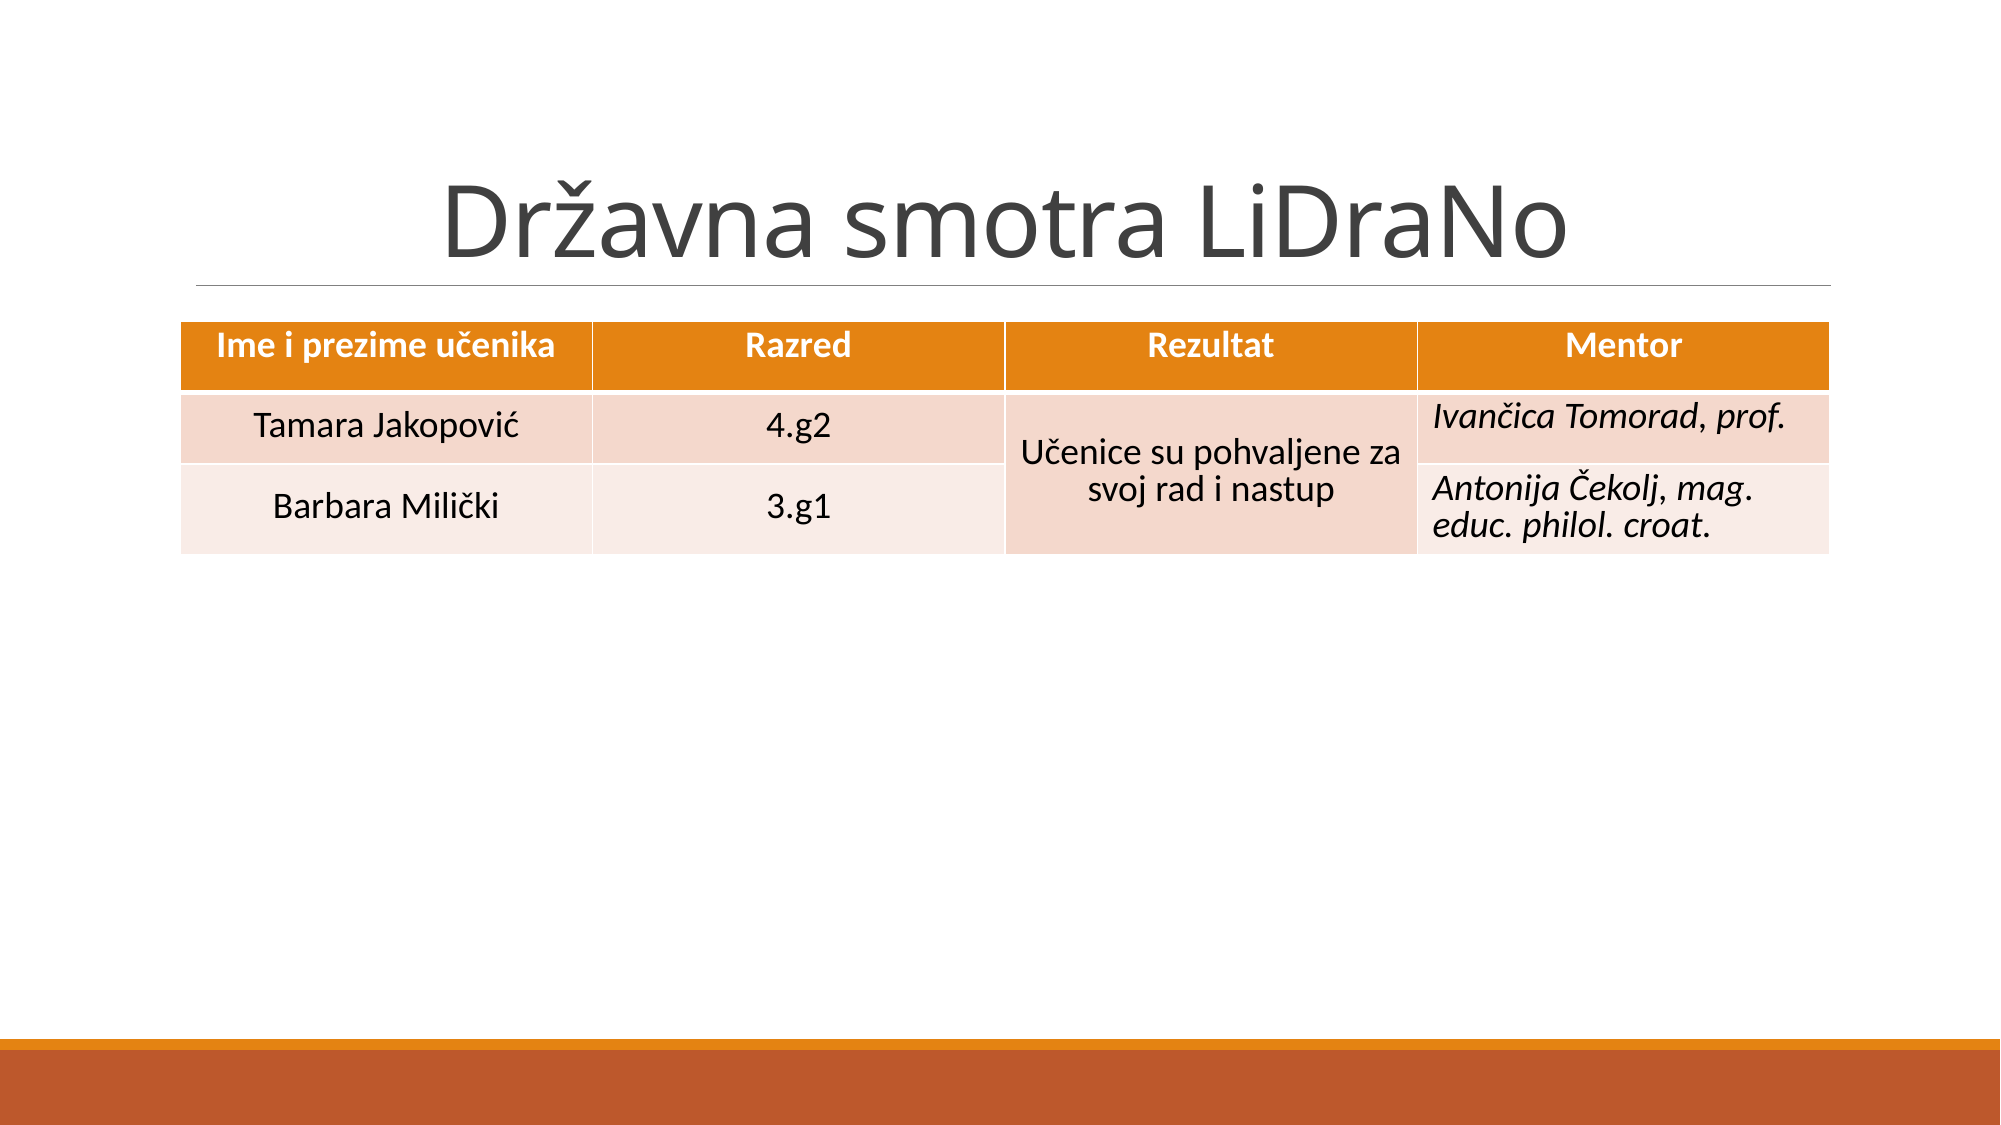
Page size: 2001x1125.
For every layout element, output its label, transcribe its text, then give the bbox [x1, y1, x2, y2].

table_cell Tamara Jakopović [181, 395, 592, 463]
table_cell 4.g2 [593, 395, 1004, 463]
table_cell Ivančica Tomorad, prof. [1418, 395, 1829, 463]
table_header Ime i prezime učenika [181, 322, 592, 390]
table_header Razred [593, 322, 1004, 390]
title Državna smotra LiDraNo [180, 47, 1830, 285]
table_cell Antonija Čekolj, mag. educ. philol. croat. [1418, 465, 1829, 554]
table_cell Učenice su pohvaljene za svoj rad i nastup [1006, 395, 1417, 554]
table_header Rezultat [1006, 322, 1417, 390]
table_cell 3.g1 [593, 465, 1004, 554]
table_cell Barbara Milički [181, 465, 592, 554]
table_header Mentor [1418, 322, 1829, 390]
